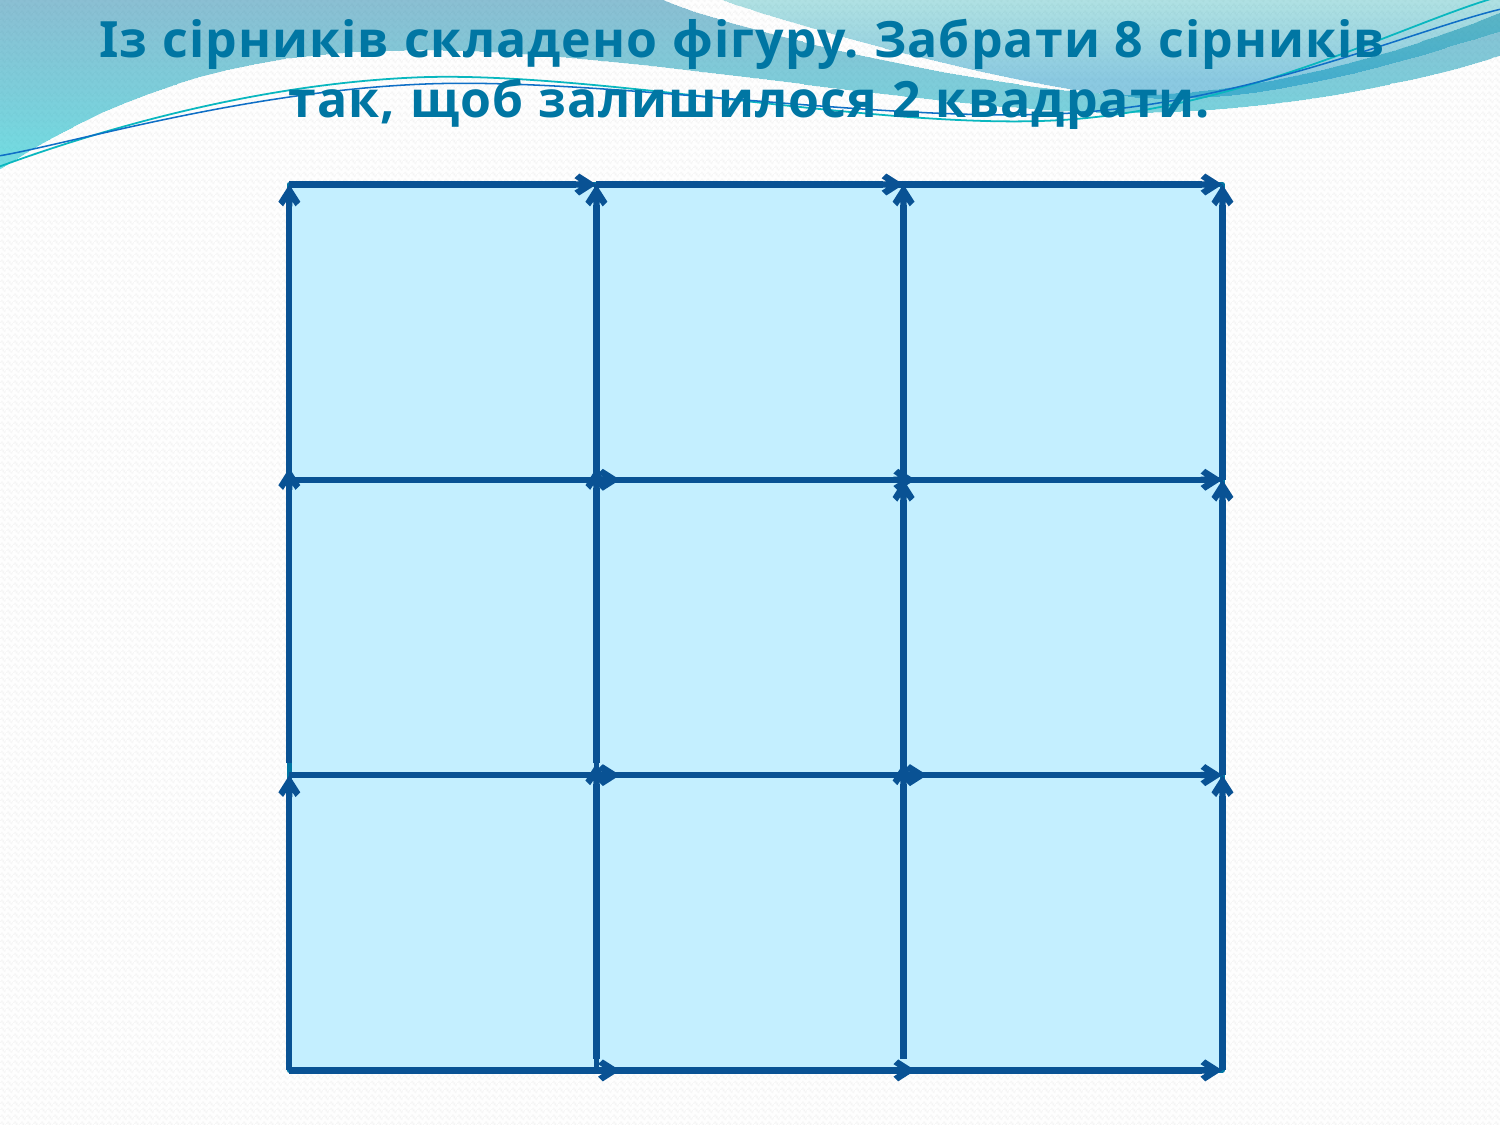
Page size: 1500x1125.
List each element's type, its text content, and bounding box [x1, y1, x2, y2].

text_box [907, 486, 1219, 772]
text_box [599, 782, 1219, 1067]
text_box [287, 488, 594, 777]
text_box [907, 187, 1220, 477]
text_box [600, 188, 900, 477]
text_box [599, 488, 900, 772]
text_box Із сірників складено фігуру. Забрати 8 сірників так, щоб залишилося 2 квадрати. [0, 0, 1500, 135]
text_box [292, 778, 594, 1067]
text_box [292, 187, 594, 477]
